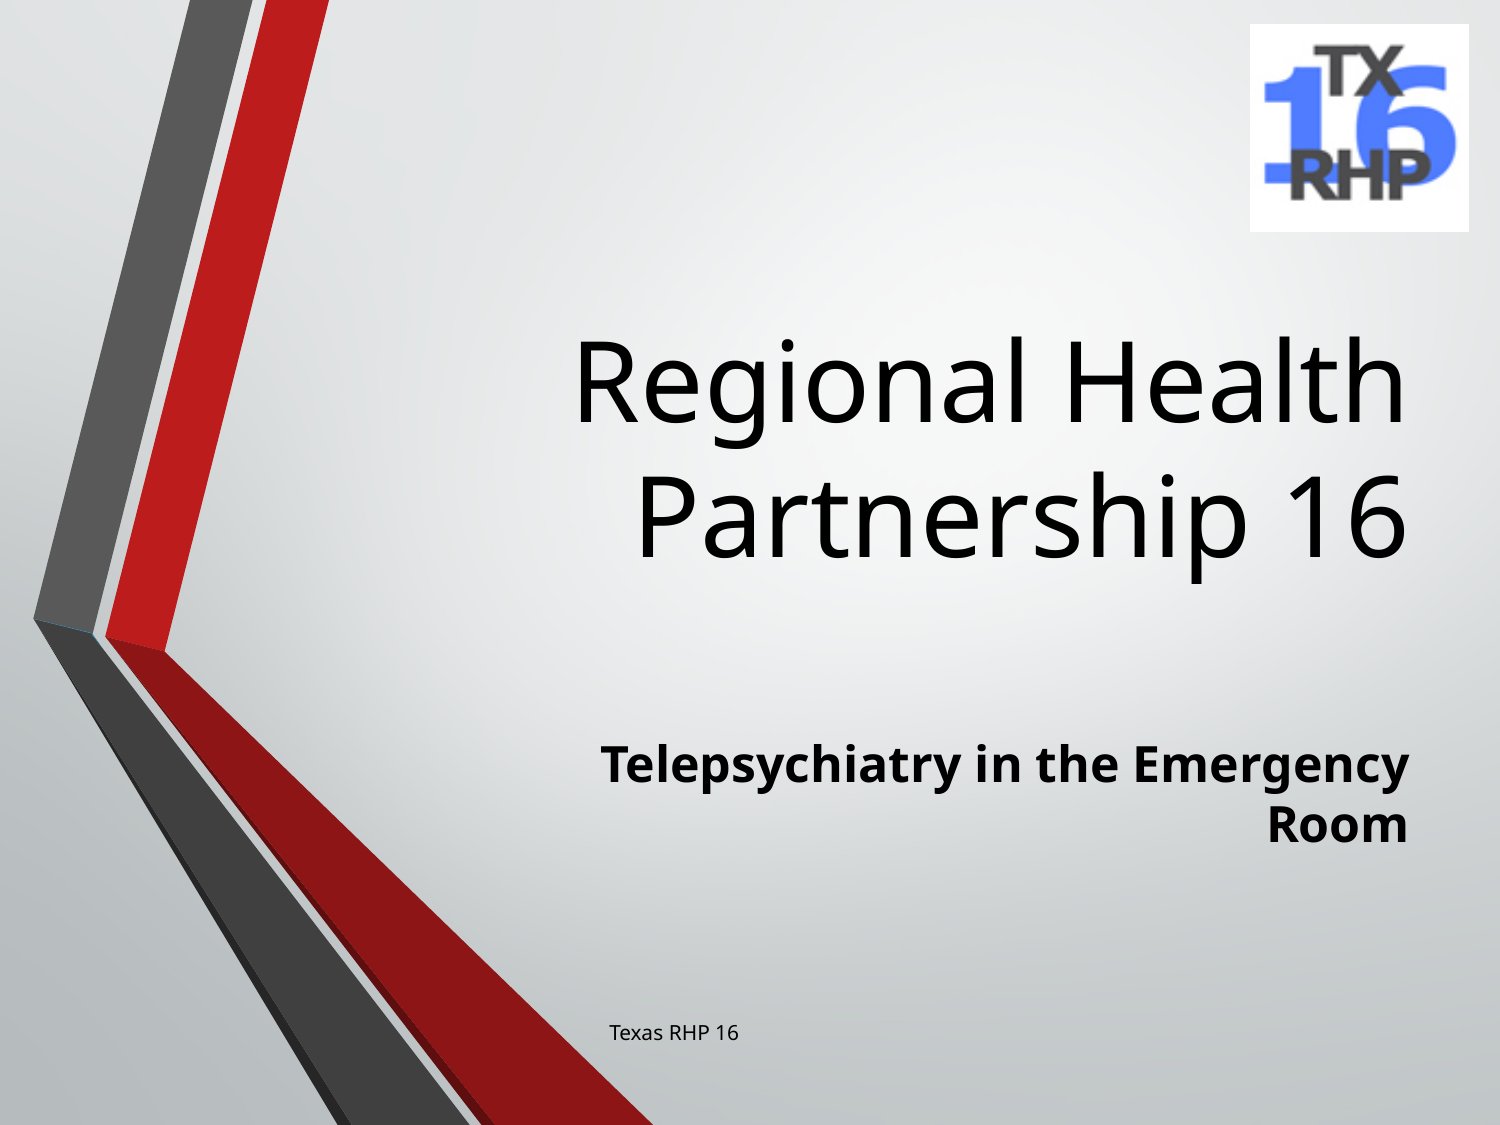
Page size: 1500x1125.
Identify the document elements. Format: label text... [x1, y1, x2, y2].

subtitle Telepsychiatry in the Emergency Room [479, 725, 1425, 949]
footer Texas RHP 16 [594, 1003, 1187, 1064]
title Regional Health Partnership 16 [285, 149, 1425, 723]
picture [1249, 24, 1469, 232]
